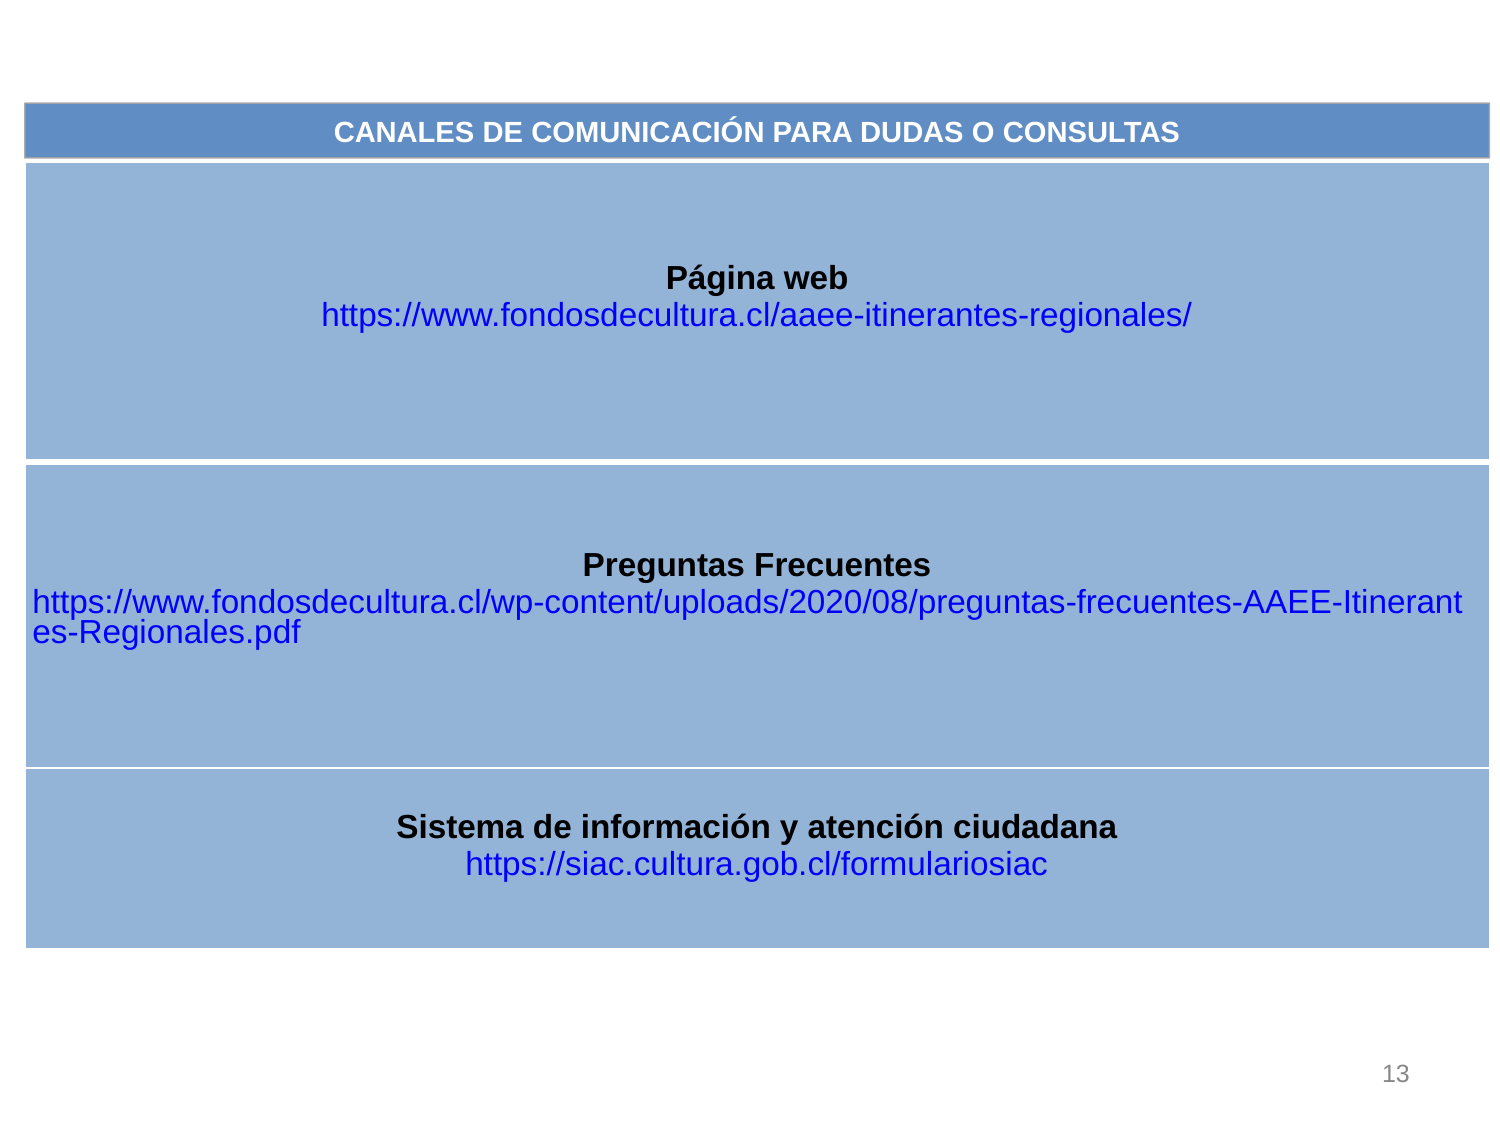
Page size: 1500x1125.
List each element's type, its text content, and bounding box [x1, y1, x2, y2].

text_box CANALES DE COMUNICACIÓN PARA DUDAS O CONSULTAS [24, 103, 1490, 158]
table_cell Sistema de información y atención ciudadana https://siac.cultura.gob.cl/formulariosiac [26, 769, 1489, 948]
table_cell Preguntas Frecuentes https://www.fondosdecultura.cl/wp-content/uploads/2020/08/preguntas-frecuentes-AAEE-Itinerantes-Regionales.pdf [26, 465, 1489, 767]
table_header Página web https://www.fondosdecultura.cl/aaee-itinerantes-regionales/ [26, 163, 1489, 459]
slide_number 13 [1074, 1042, 1425, 1103]
